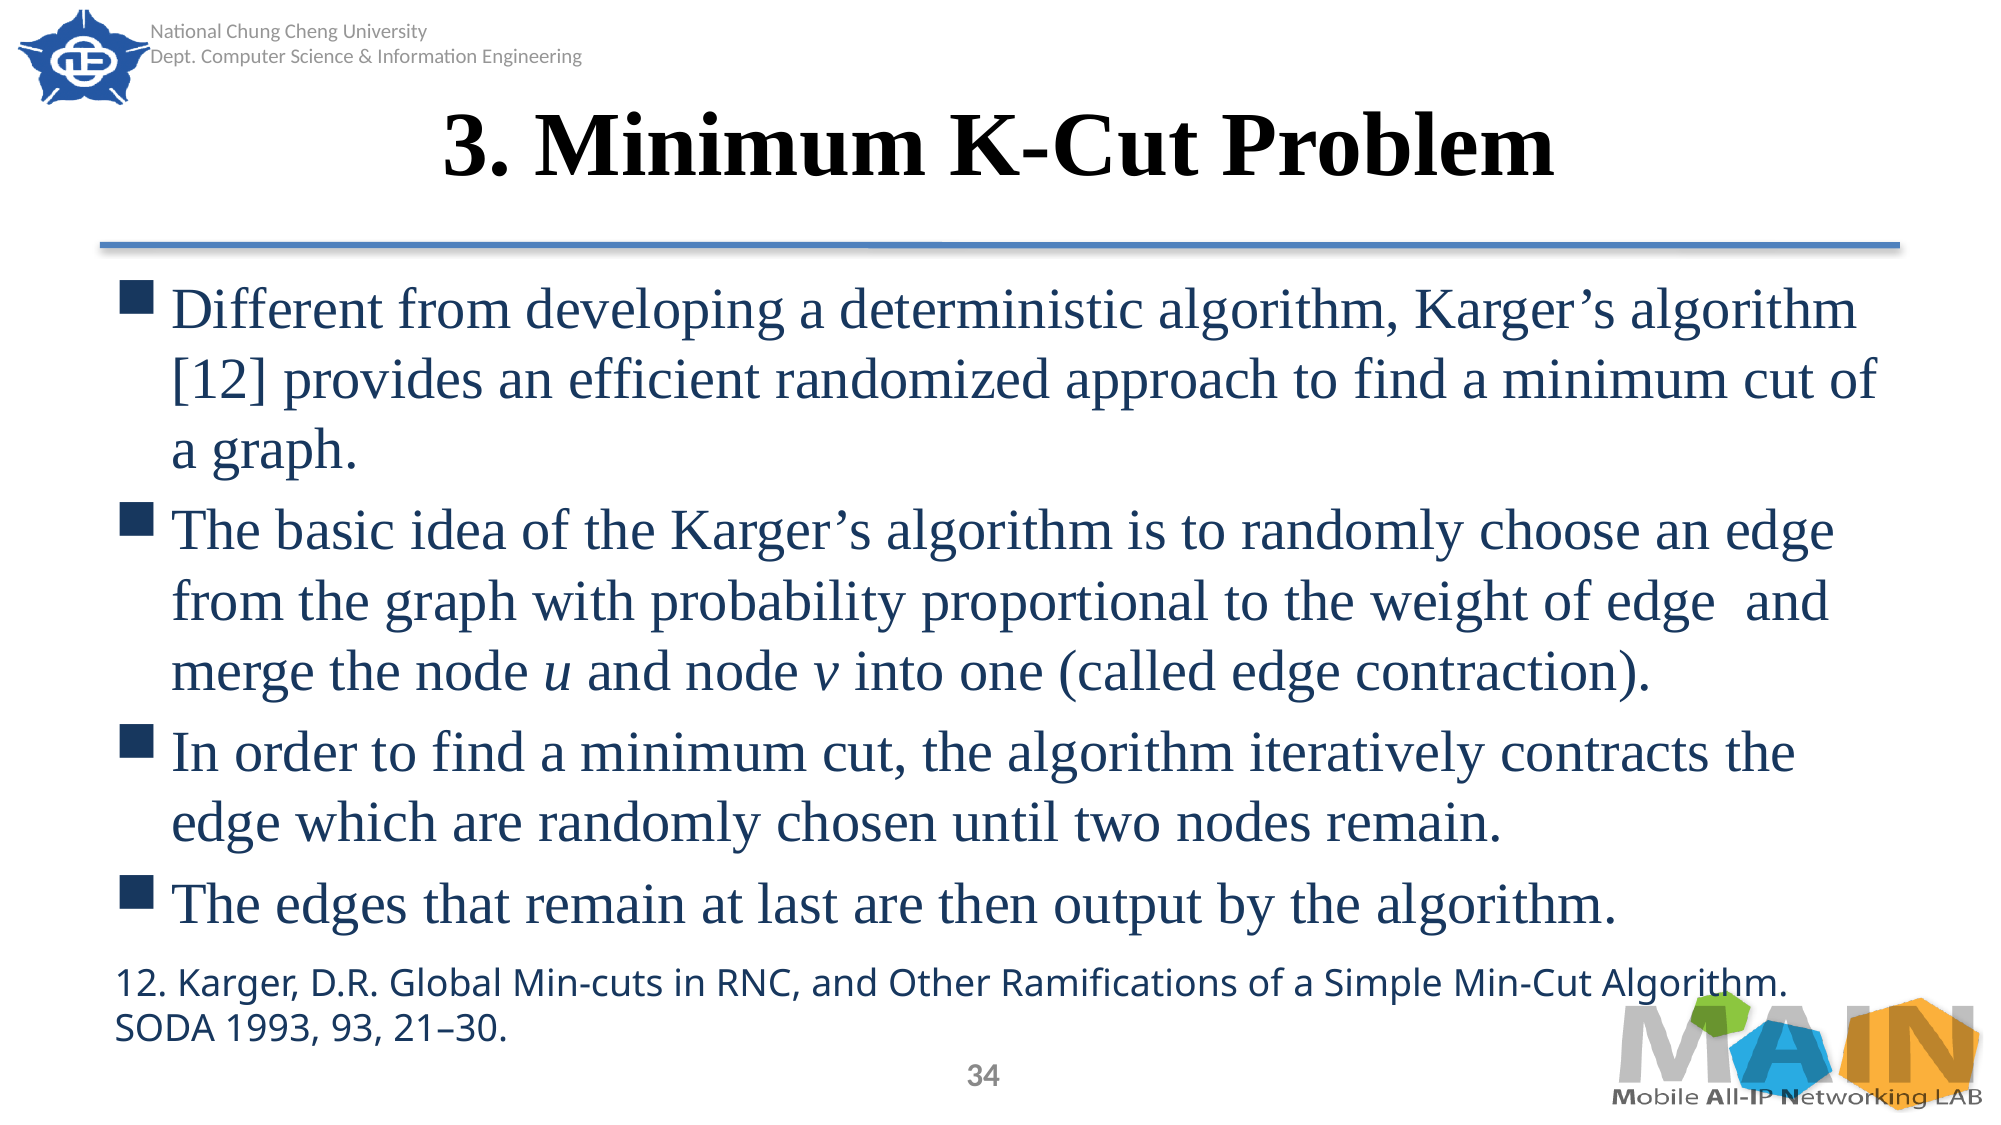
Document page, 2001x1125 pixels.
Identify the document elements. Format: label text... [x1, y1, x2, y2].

title 3. Minimum K-Cut Problem [99, 44, 1901, 233]
picture [1400, 987, 1984, 1113]
text_box 12. Karger, D.R. Global Min-cuts in RNC, and Other Ramifications of a Simple Min-Cut Algorithm. SODA 1993, 93, 21–30. [99, 951, 1900, 1057]
slide_number 34 [750, 1057, 1217, 1103]
picture [0, 0, 168, 113]
